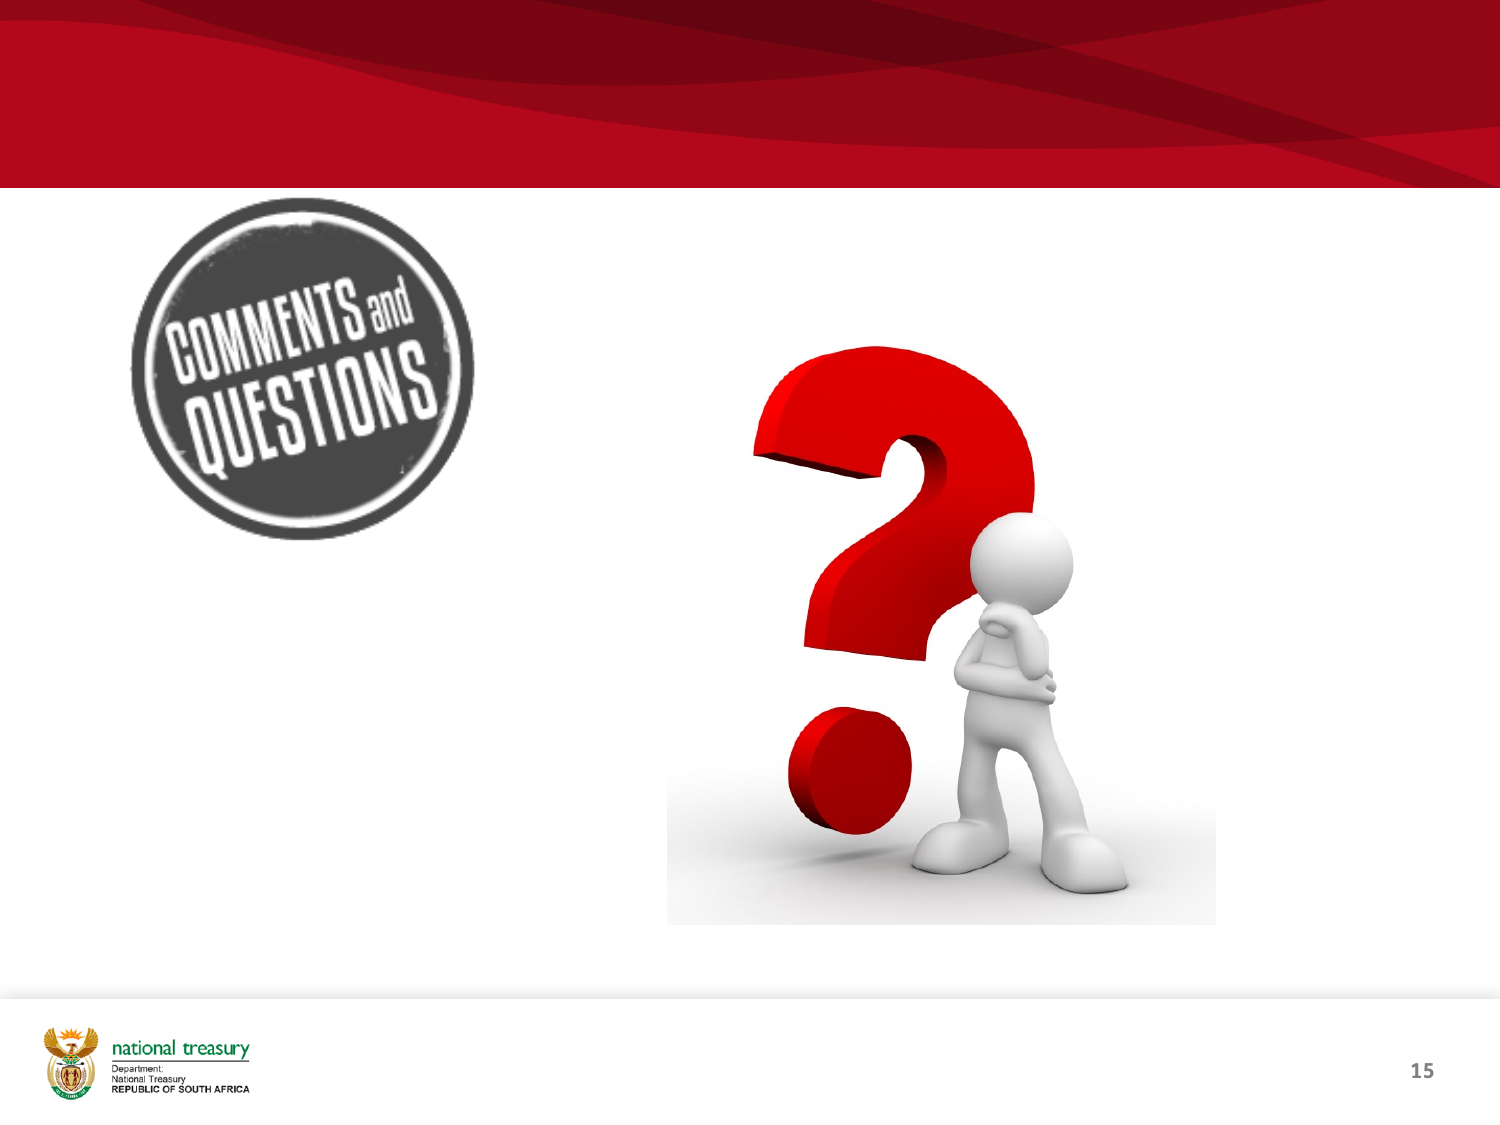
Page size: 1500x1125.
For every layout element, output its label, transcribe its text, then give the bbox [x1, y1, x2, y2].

picture [0, 977, 1500, 1125]
picture [666, 314, 1216, 925]
picture [0, 0, 1500, 566]
slide_number 15 [1137, 1049, 1451, 1125]
